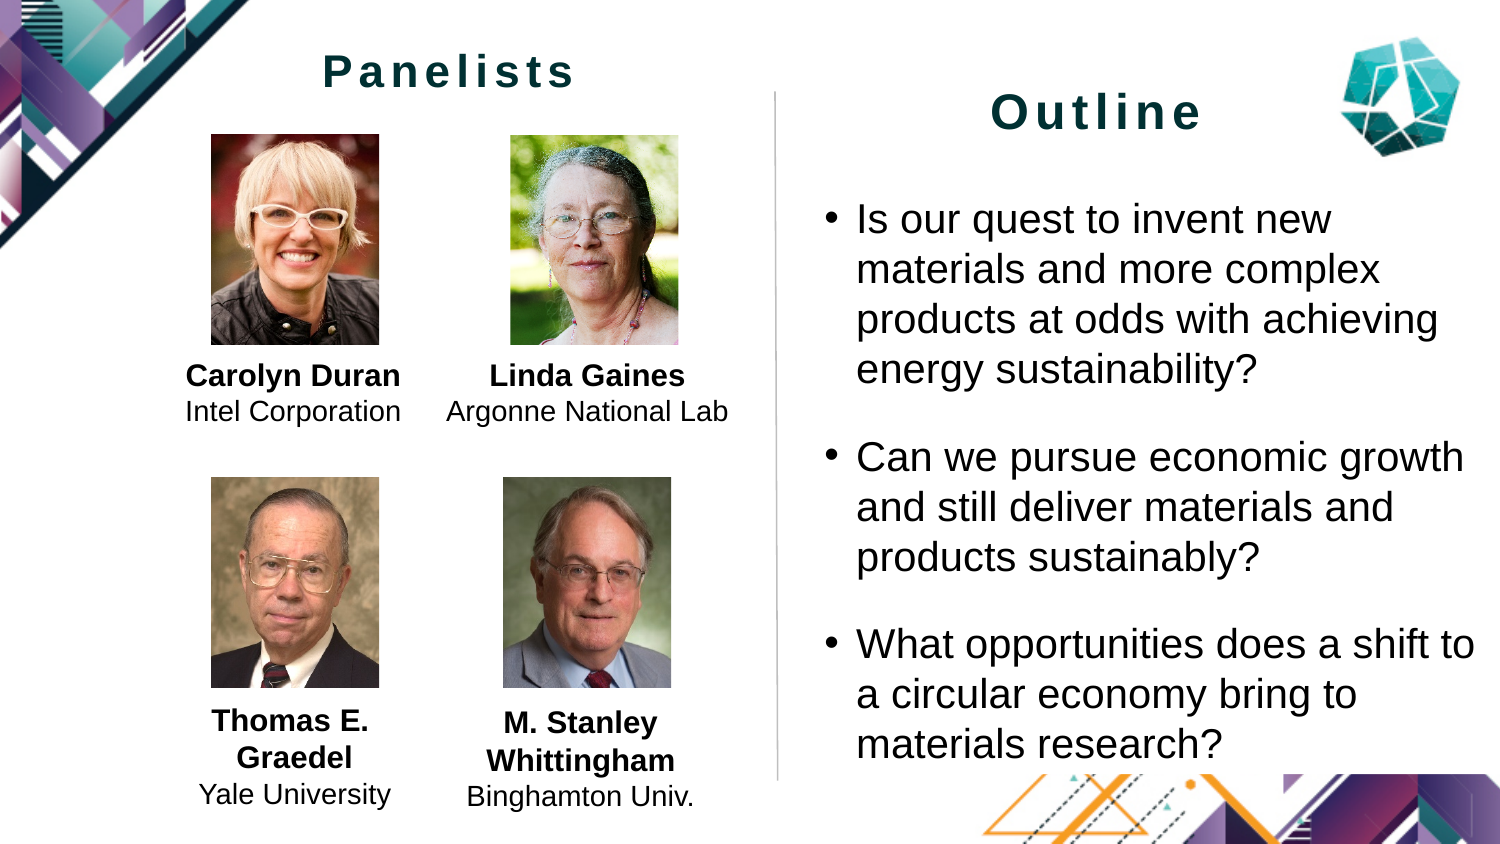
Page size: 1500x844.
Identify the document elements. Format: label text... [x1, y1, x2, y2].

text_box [774, 91, 778, 781]
text_box Linda Gaines Argonne National Lab [425, 347, 750, 435]
text_box Carolyn Duran Intel Corporation [130, 347, 425, 435]
text_box Panelists [289, 34, 606, 105]
picture [0, 0, 1500, 844]
text_box Outline [927, 71, 1263, 147]
text_box M. Stanley Whittingham Binghamton Univ. [430, 694, 731, 820]
text_box Is our quest to invent new materials and more complex products at odds with achieving energy sustainability? Can we pursue economic growth and still deliver materials and products sustainably? What opportunities does a shift to a circular economy bring to materials research? [809, 184, 1495, 775]
text_box Thomas E. Graedel Yale University [132, 692, 458, 844]
